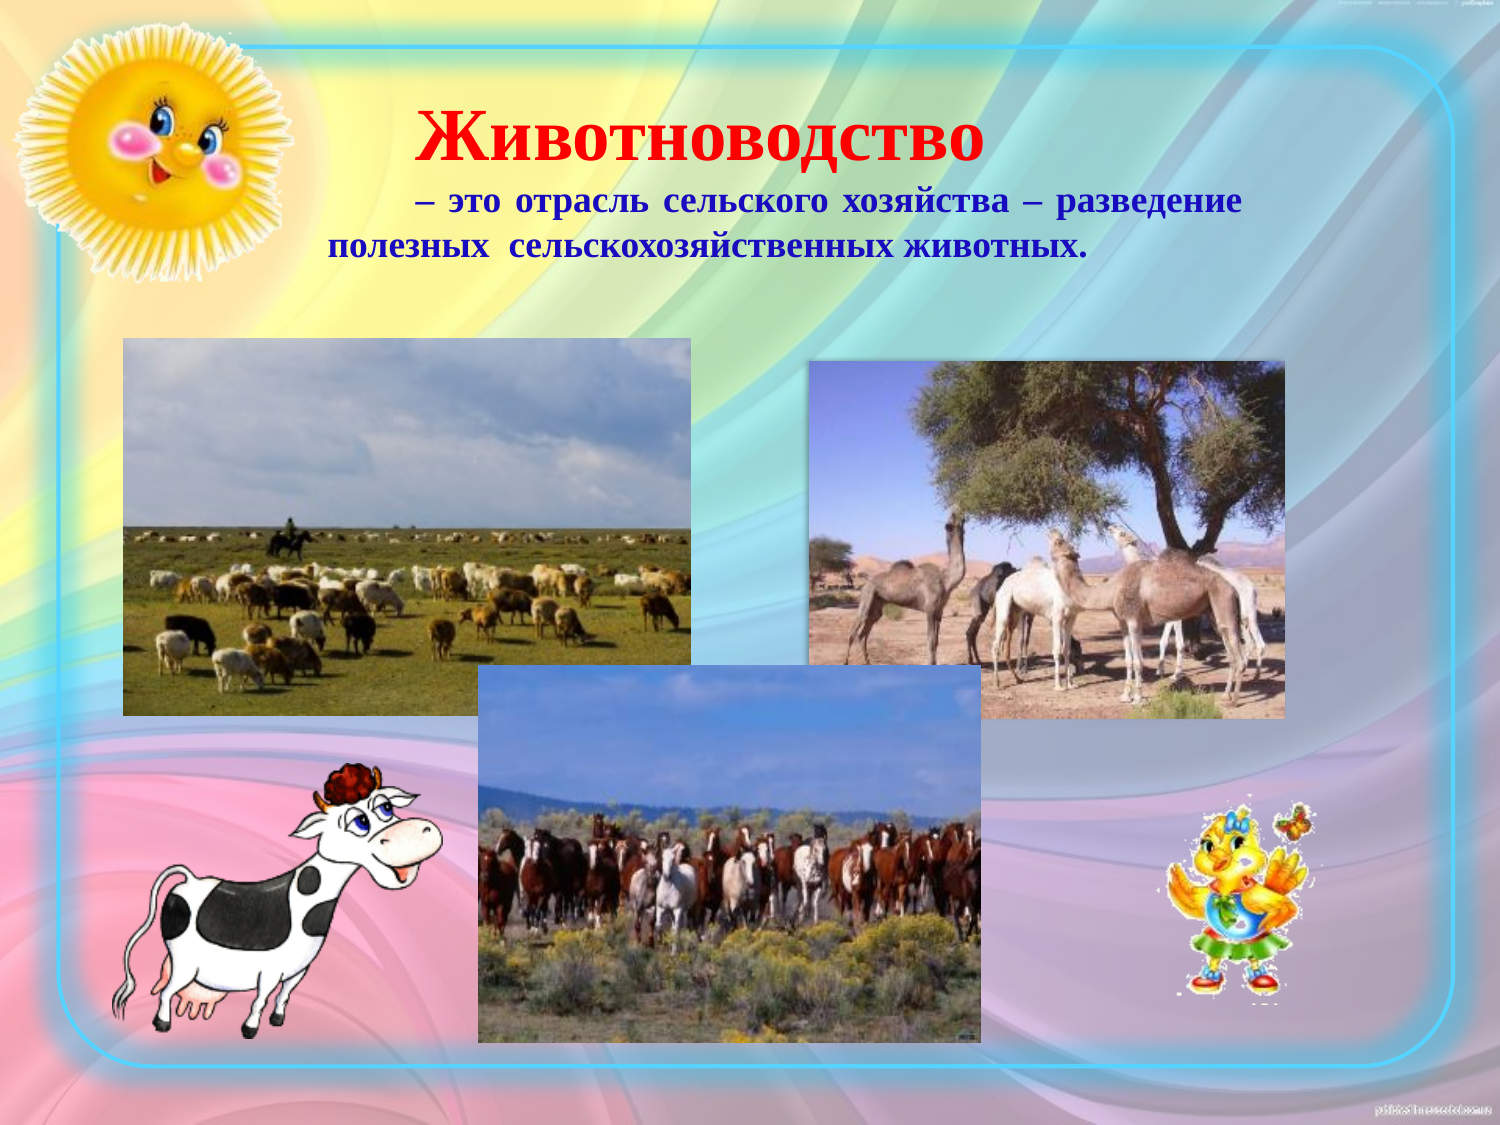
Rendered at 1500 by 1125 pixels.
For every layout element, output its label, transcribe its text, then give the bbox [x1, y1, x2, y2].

picture [1104, 774, 1403, 1006]
picture [11, 11, 1286, 1043]
picture [111, 763, 444, 1039]
text_box Животноводство – это отрасль сельского хозяйства – разведение полезных сельскохозяйственных животных. [312, 78, 1258, 273]
